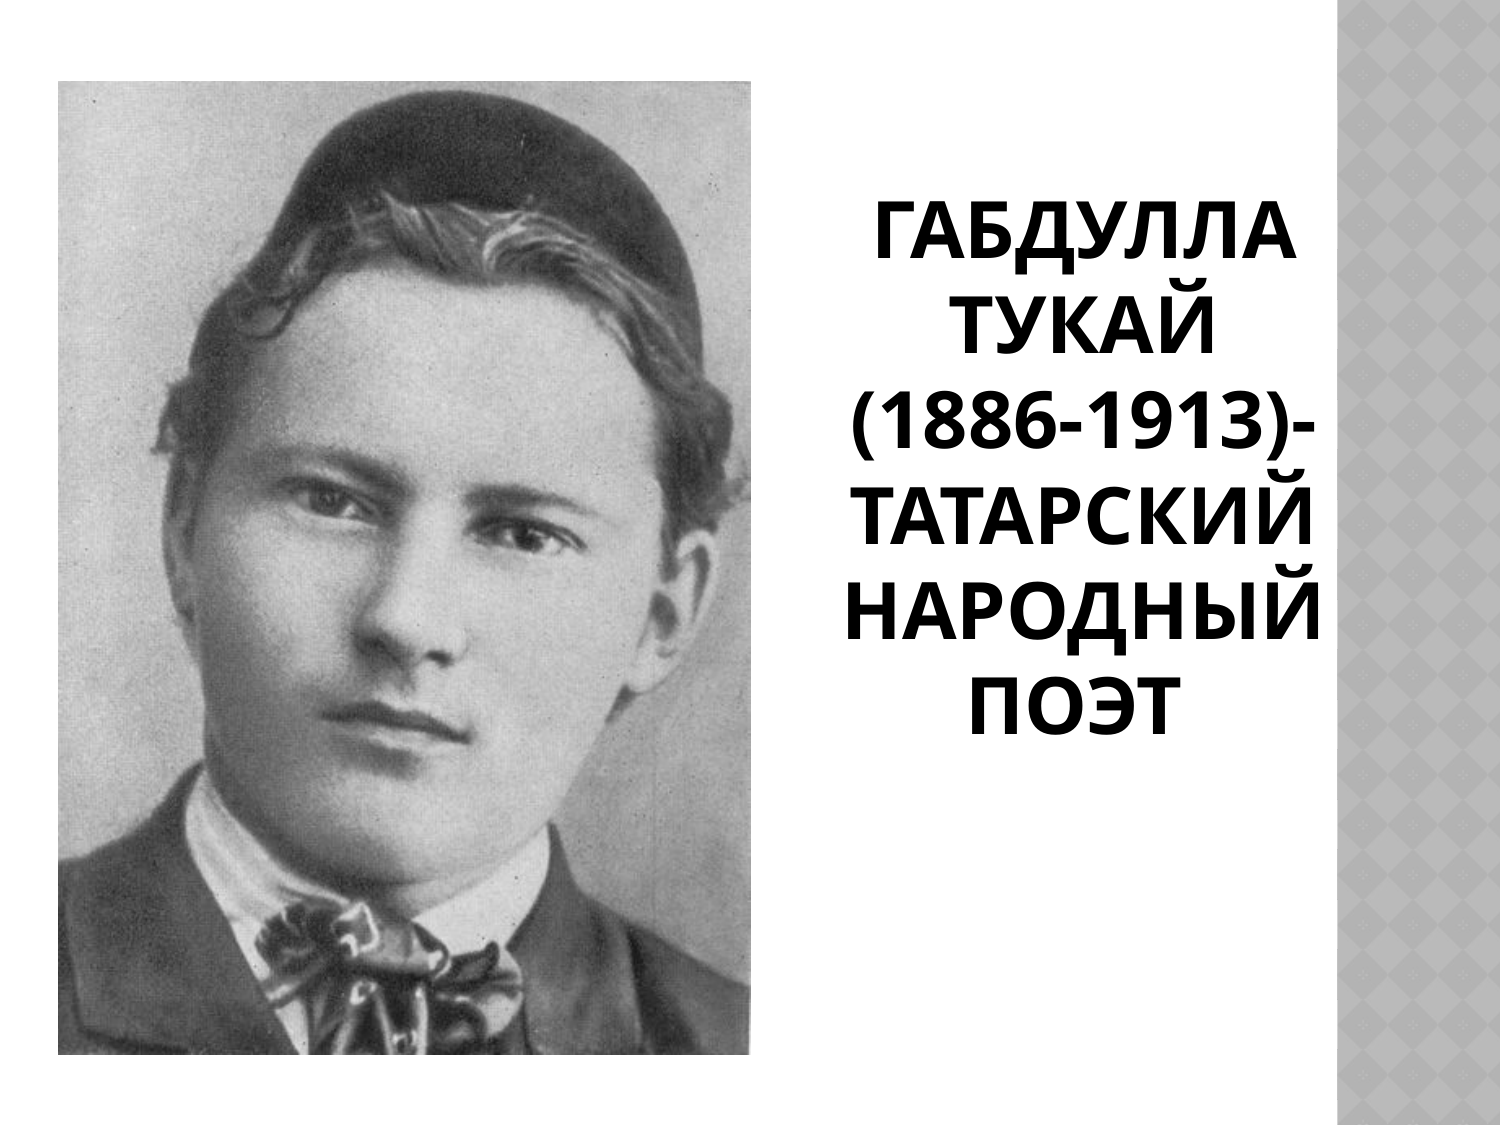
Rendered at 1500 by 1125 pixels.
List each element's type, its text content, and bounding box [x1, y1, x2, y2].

title Габдулла Тукай (1886-1913)- татарский народный поэт [796, 54, 1372, 750]
picture [58, 81, 752, 1055]
